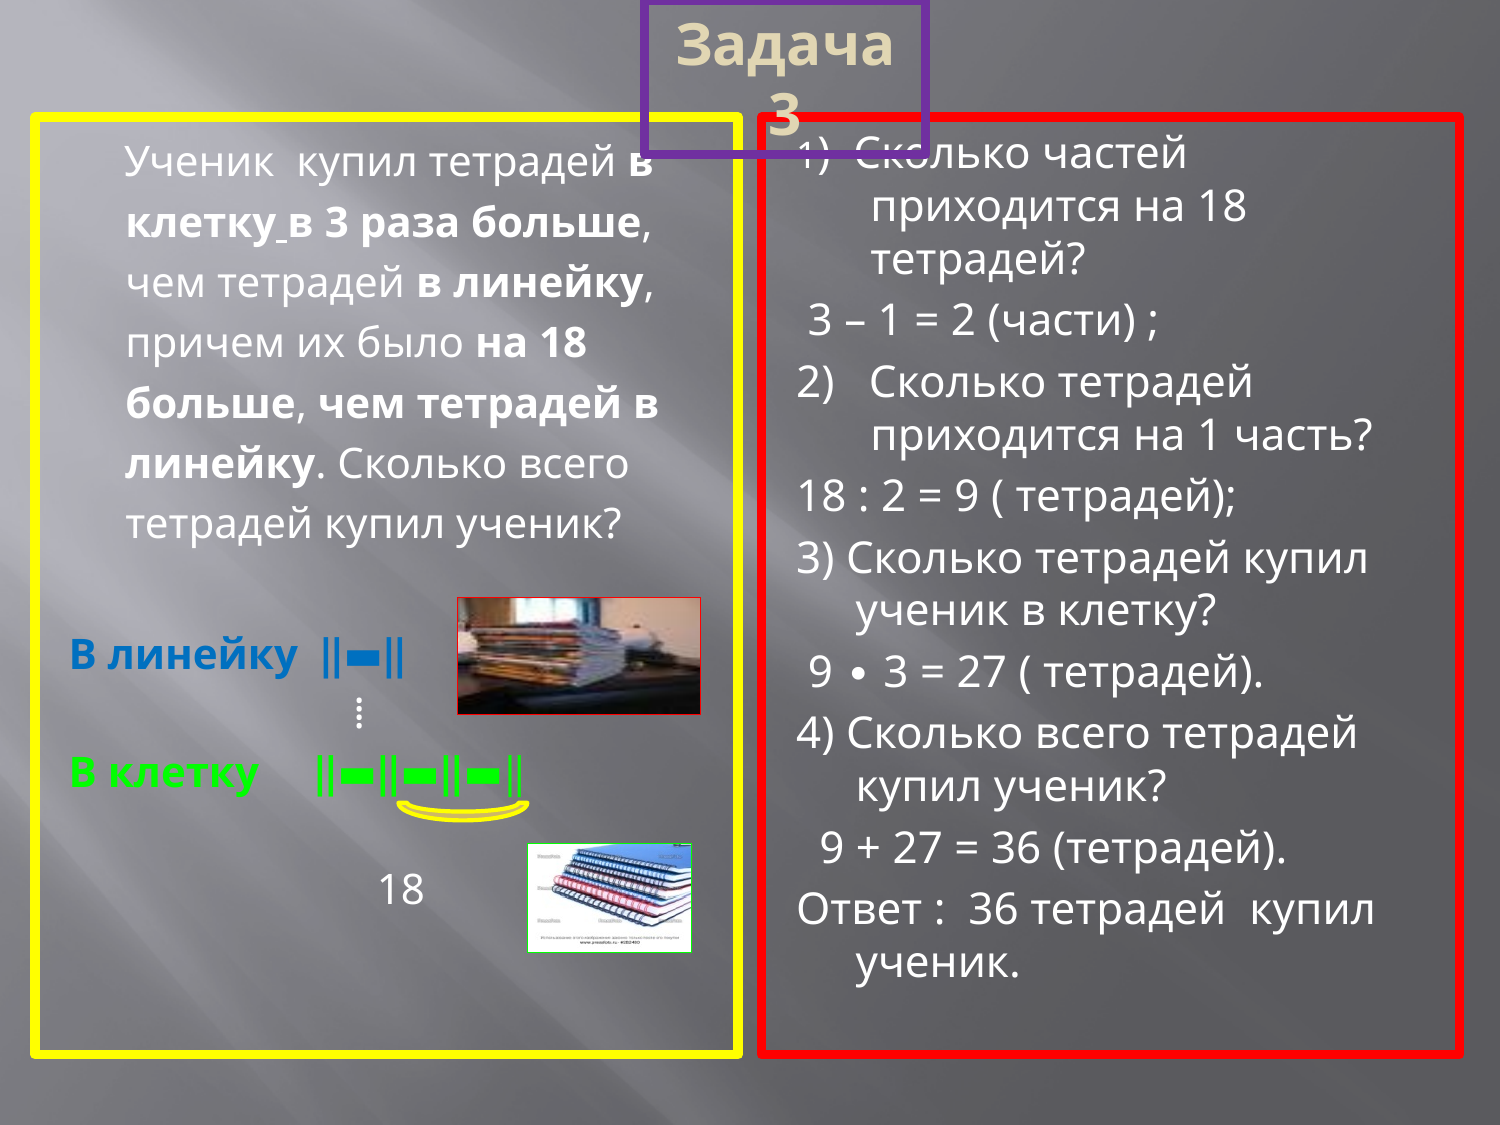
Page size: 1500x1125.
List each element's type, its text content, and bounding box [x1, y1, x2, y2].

picture [527, 843, 692, 953]
picture [456, 597, 701, 715]
text_box [396, 800, 530, 823]
text_box Задача 3 [644, 0, 926, 155]
list 1) Сколько частей приходится на 18 тетрадей? 3 – 1 = 2 (части) ; 2) Сколько тетрадей приходится на 1 часть? 18 : 2 = 9 ( тетрадей); 3) Сколько тетрадей купил ученик в клетку? 9 ∙ 3 = 27 ( тетрадей). 4) Сколько всего тетрадей купил ученик? 9 + 27 = 36 (тетрадей). Ответ : 36 тетрадей купил ученик. [761, 117, 1460, 1055]
list Ученик купил тетрадей в клетку в 3 раза больше, чем тетрадей в линейку, причем их было на 18 больше, чем тетрадей в линейку. Сколько всего тетрадей купил ученик? В линейку ‖▬‖ ⁞ В клетку ‖▬‖▬‖▬‖ 18 [35, 117, 739, 1055]
